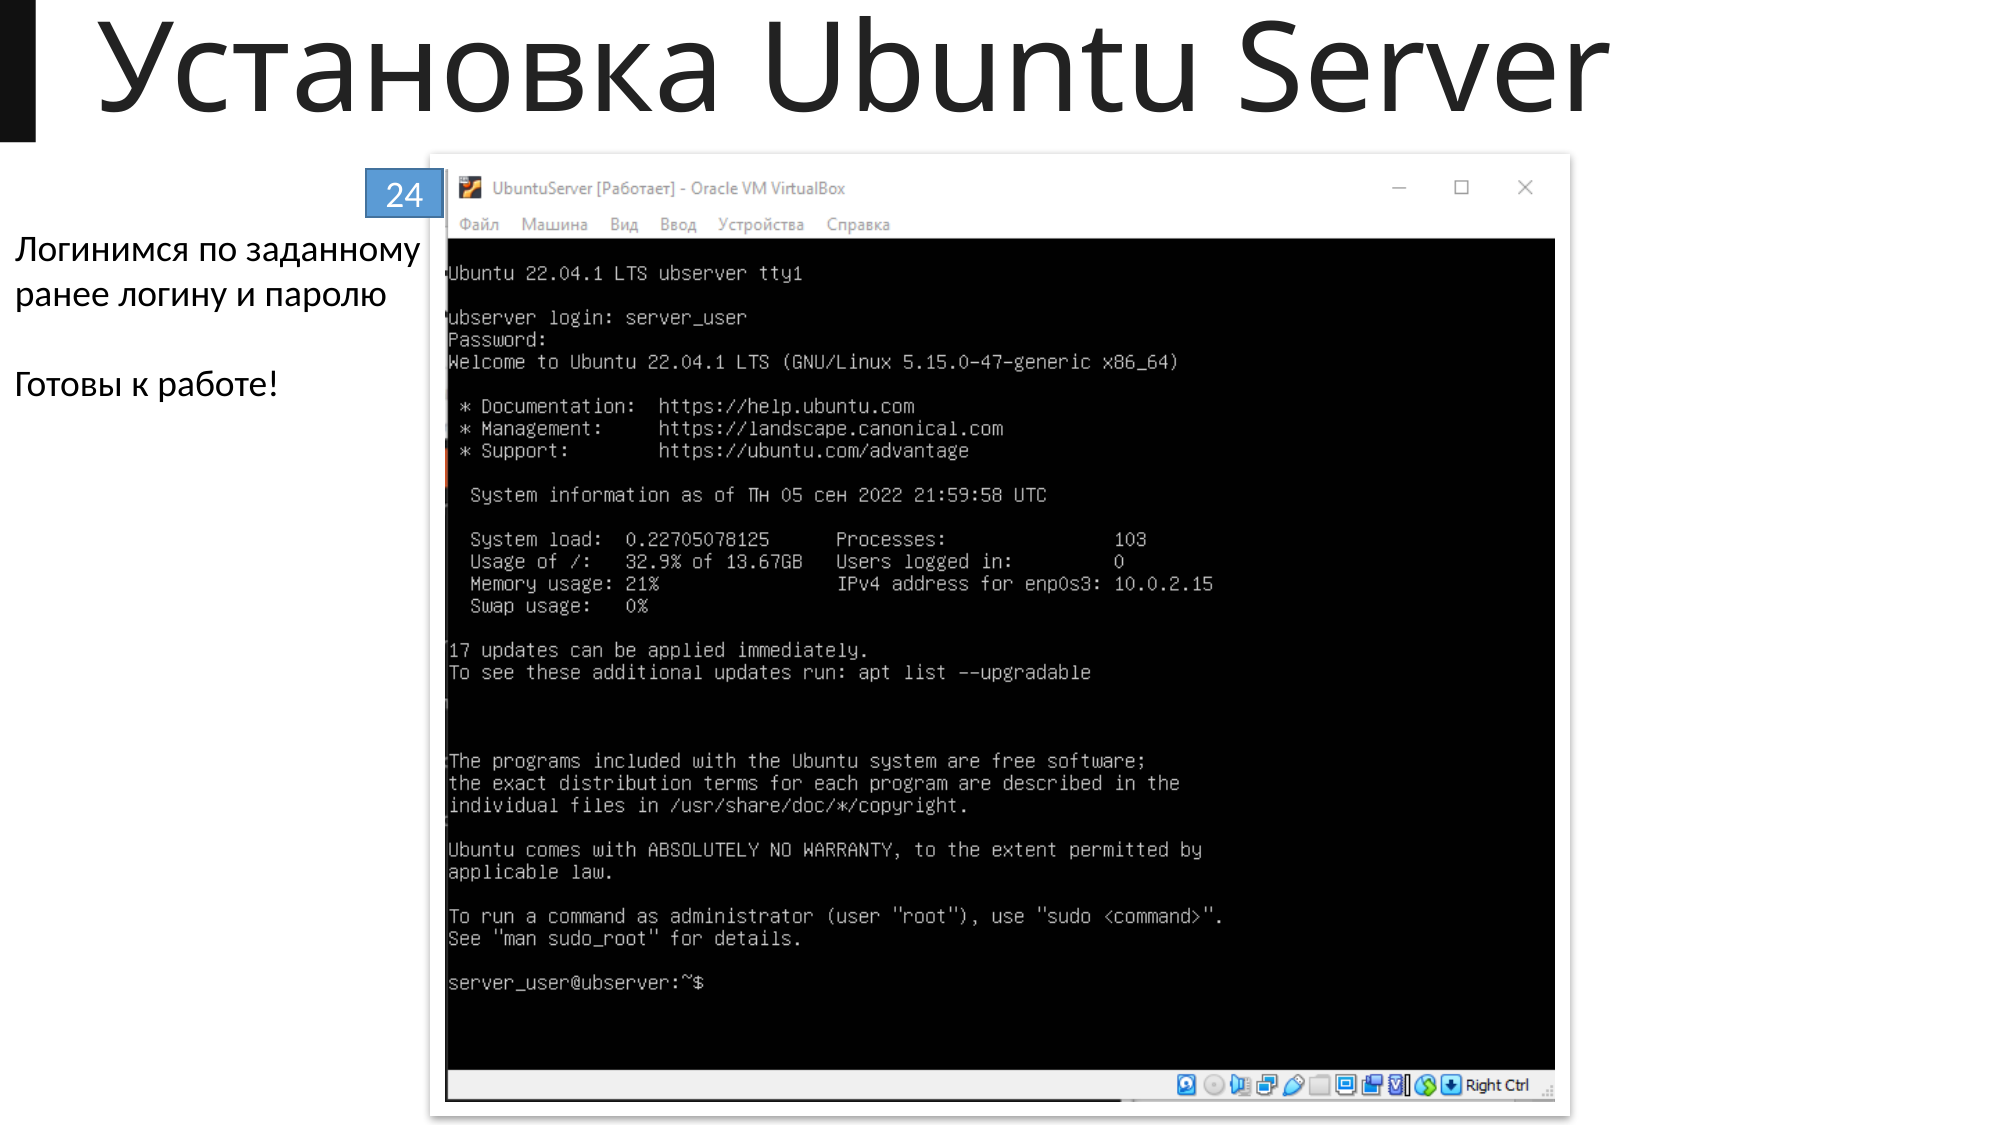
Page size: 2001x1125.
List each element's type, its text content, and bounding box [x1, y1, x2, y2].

text_box 24 [365, 168, 444, 218]
picture [444, 168, 1556, 1102]
title ▍Установка Ubuntu Server [0, 0, 2000, 139]
text_box Логинимся по заданному ранее логину и паролю Готовы к работе! [0, 216, 443, 412]
